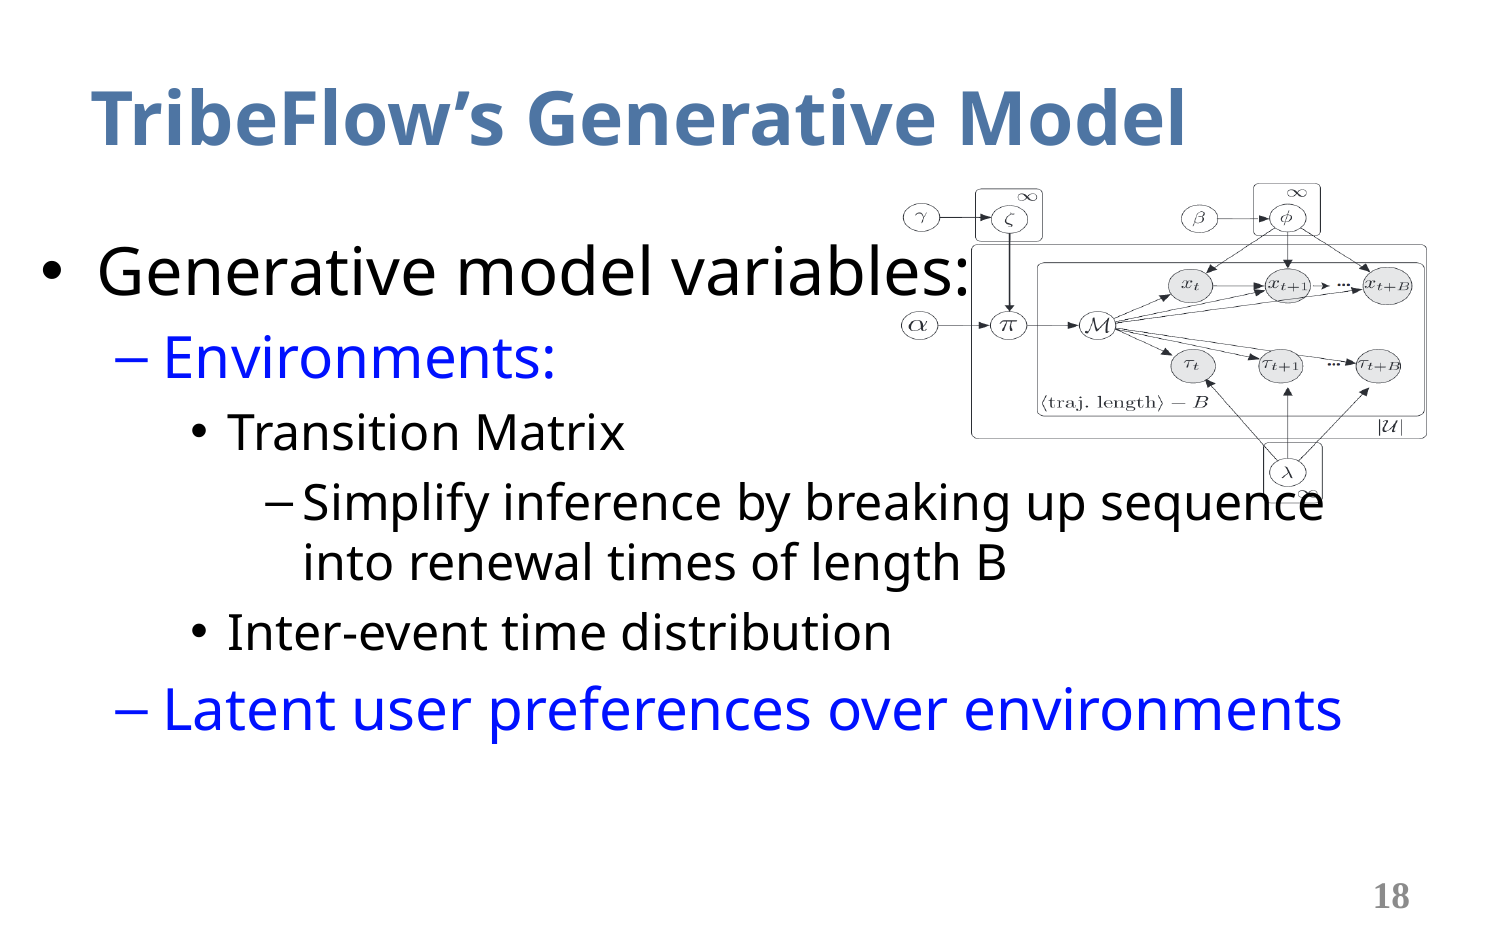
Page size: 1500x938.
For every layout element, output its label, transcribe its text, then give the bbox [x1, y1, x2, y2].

title TribeFlow’s Generative Model [75, 37, 1425, 194]
picture [874, 176, 1500, 522]
list Generative model variables: Environments: Transition Matrix Simplify inference by breaking up sequence into renewal times of length B Inter-event time distribution Latent user preferences over environments [25, 221, 1376, 889]
slide_number 18 [1074, 868, 1425, 919]
